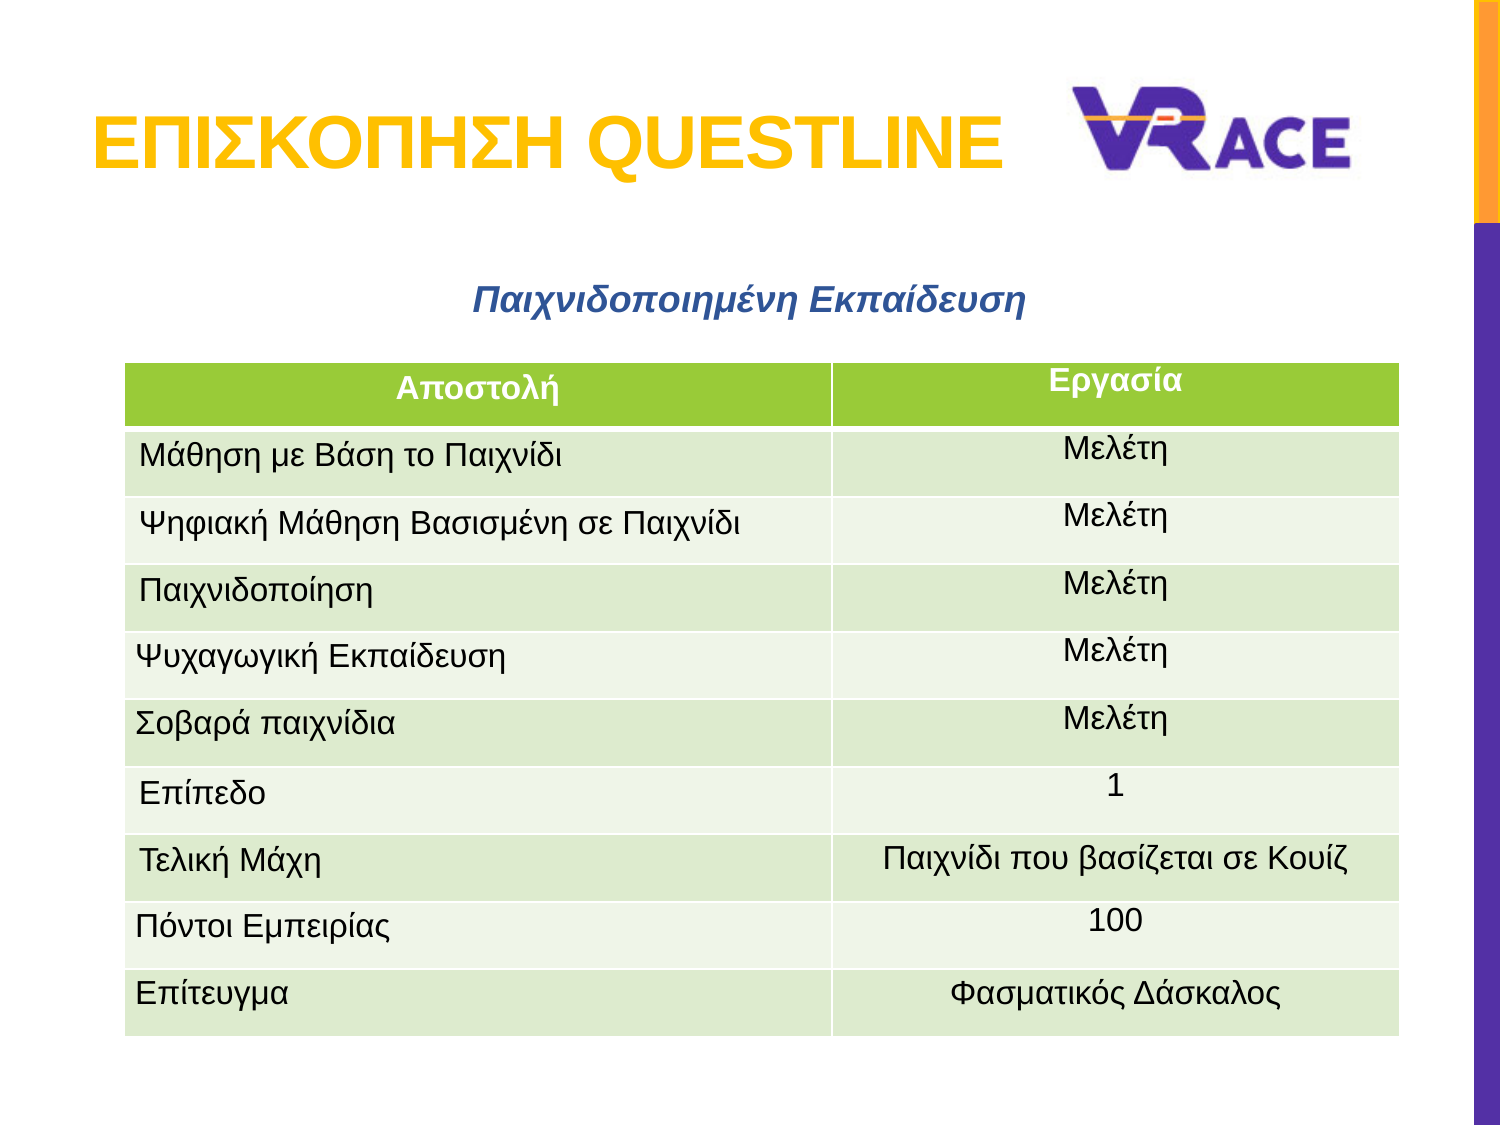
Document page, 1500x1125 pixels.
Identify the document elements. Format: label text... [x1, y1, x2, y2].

table_cell Επίτευγμα [125, 970, 831, 1036]
table_cell Μελέτη [833, 633, 1399, 698]
table_header Αποστολή [125, 363, 831, 426]
table_cell Πόντοι Εμπειρίας [125, 903, 831, 968]
table_cell Τελική Μάχη [125, 835, 831, 901]
table_cell Ψηφιακή Μάθηση Βασισμένη σε Παιχνίδι [125, 498, 831, 563]
table_cell Μάθηση με Βάση το Παιχνίδι [125, 432, 831, 496]
table_cell Μελέτη [833, 700, 1399, 766]
table_cell 1 [833, 768, 1399, 833]
picture [1057, 39, 1374, 222]
table_cell Μελέτη [833, 498, 1399, 563]
table_cell Ψυχαγωγική Εκπαίδευση [125, 633, 831, 698]
table_cell Μελέτη [833, 432, 1399, 496]
table_cell Παιχνιδοποίηση [125, 565, 831, 631]
table_cell Φασματικός Δάσκαλος [833, 970, 1399, 1036]
text_box Παιχνιδοποιημένη Εκπαίδευση [212, 244, 1288, 327]
table_cell Παιχνίδι που βασίζεται σε Κουίζ [833, 835, 1399, 901]
table_cell Μελέτη [833, 565, 1399, 631]
table_cell Σοβαρά παιχνίδια [125, 700, 831, 766]
table_cell 100 [833, 903, 1399, 968]
table_header Εργασία [833, 363, 1399, 426]
title Επισκοπηση questline [76, 78, 1027, 191]
table_cell Επίπεδο [125, 768, 831, 833]
